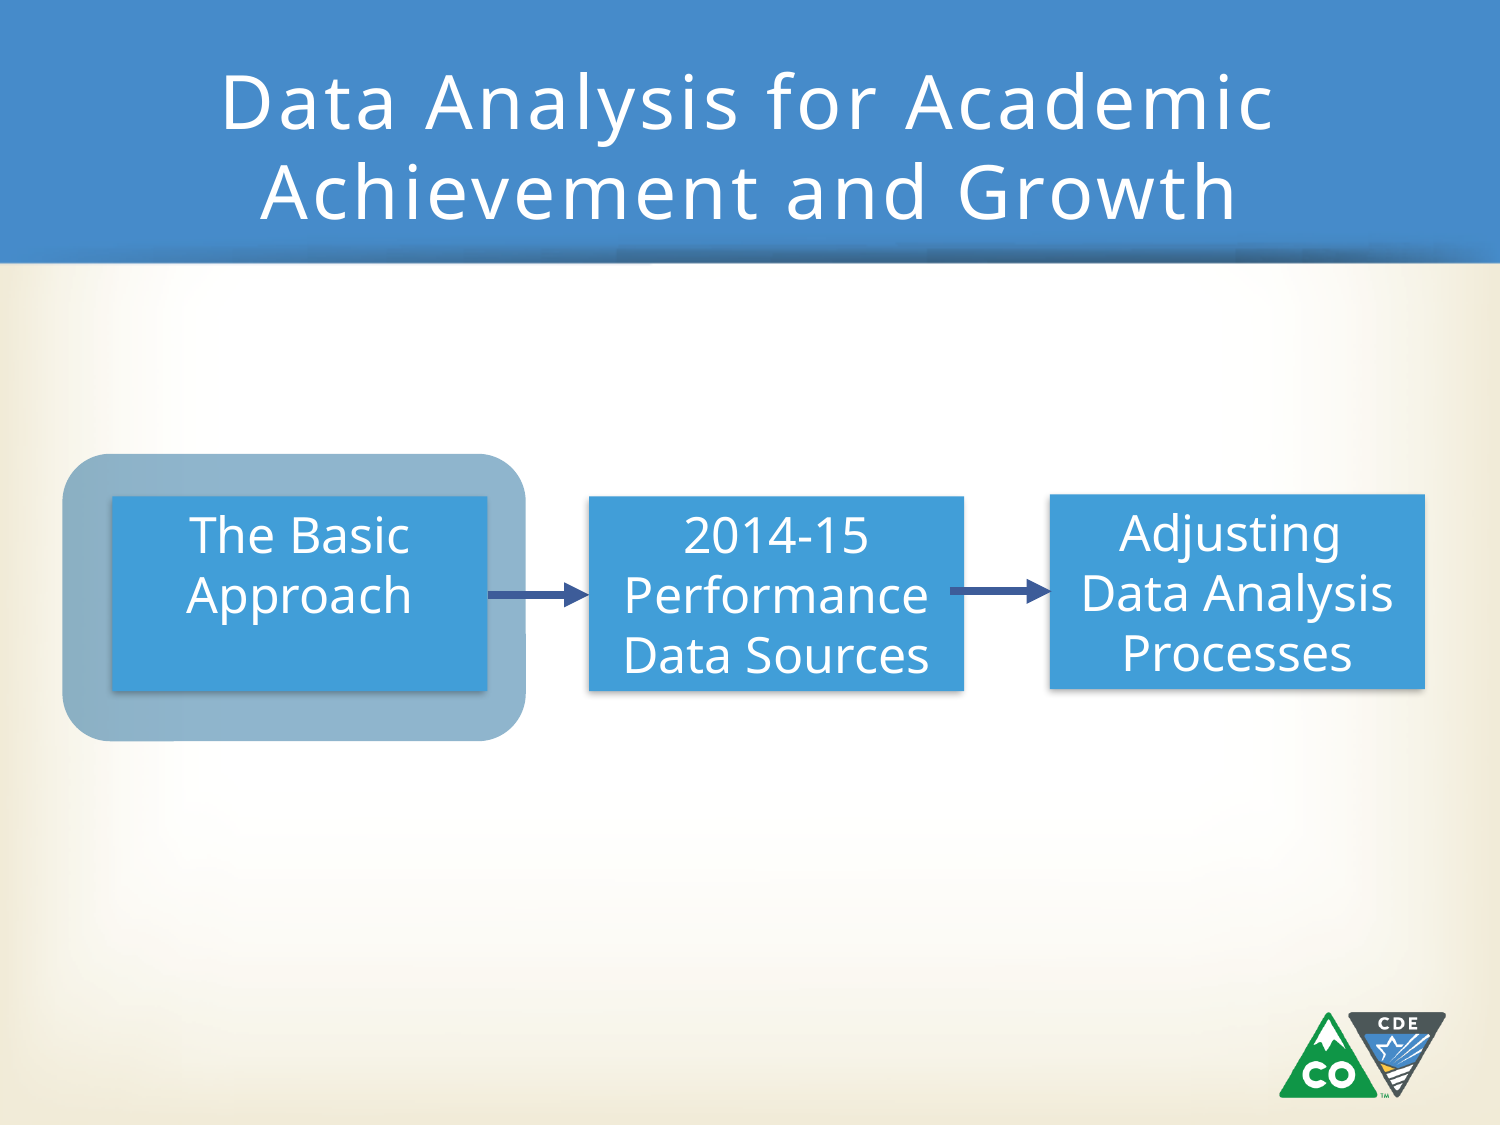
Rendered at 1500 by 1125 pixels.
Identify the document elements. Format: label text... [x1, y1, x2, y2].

text_box Adjusting Data Analysis Processes [1049, 494, 1425, 690]
text_box 2014-15 Performance Data Sources [589, 496, 965, 692]
title Data Analysis for Academic Achievement and Growth [62, 58, 1438, 232]
text_box The Basic Approach [112, 496, 488, 692]
text_box [62, 453, 526, 742]
picture [0, 0, 1500, 1125]
